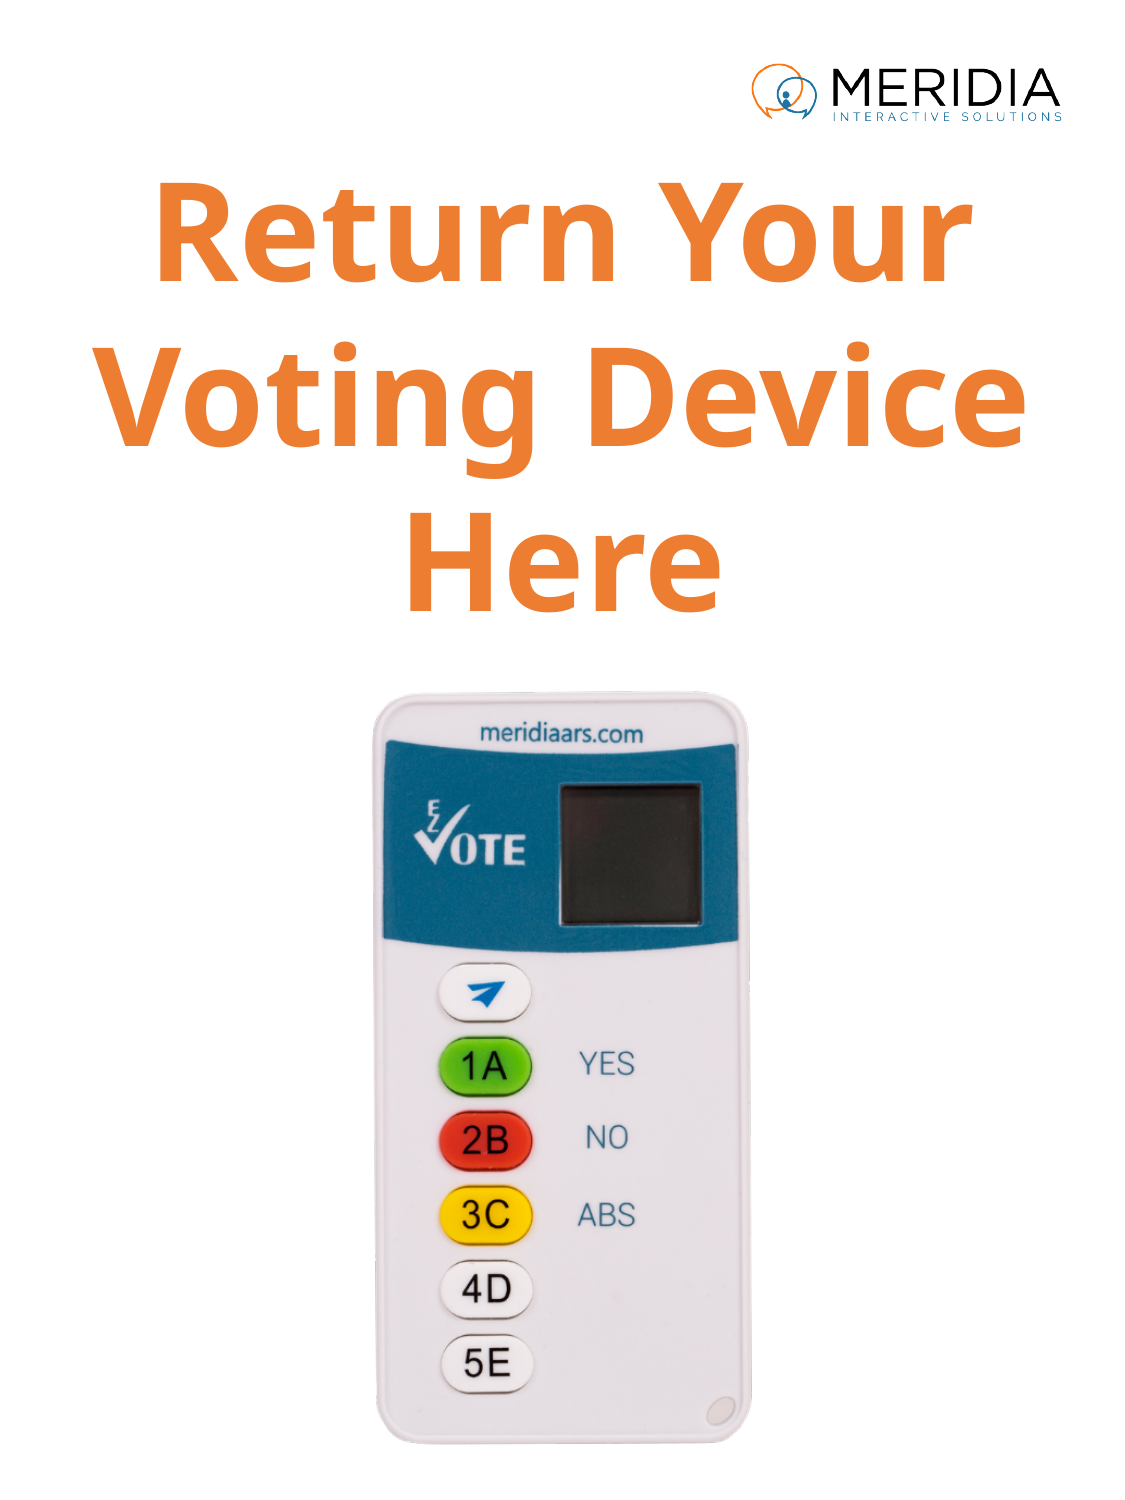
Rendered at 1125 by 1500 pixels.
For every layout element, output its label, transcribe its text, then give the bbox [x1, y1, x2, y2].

picture [703, 0, 1125, 170]
text_box Return Your Voting Device Here [25, 136, 1100, 651]
picture [345, 672, 779, 1470]
